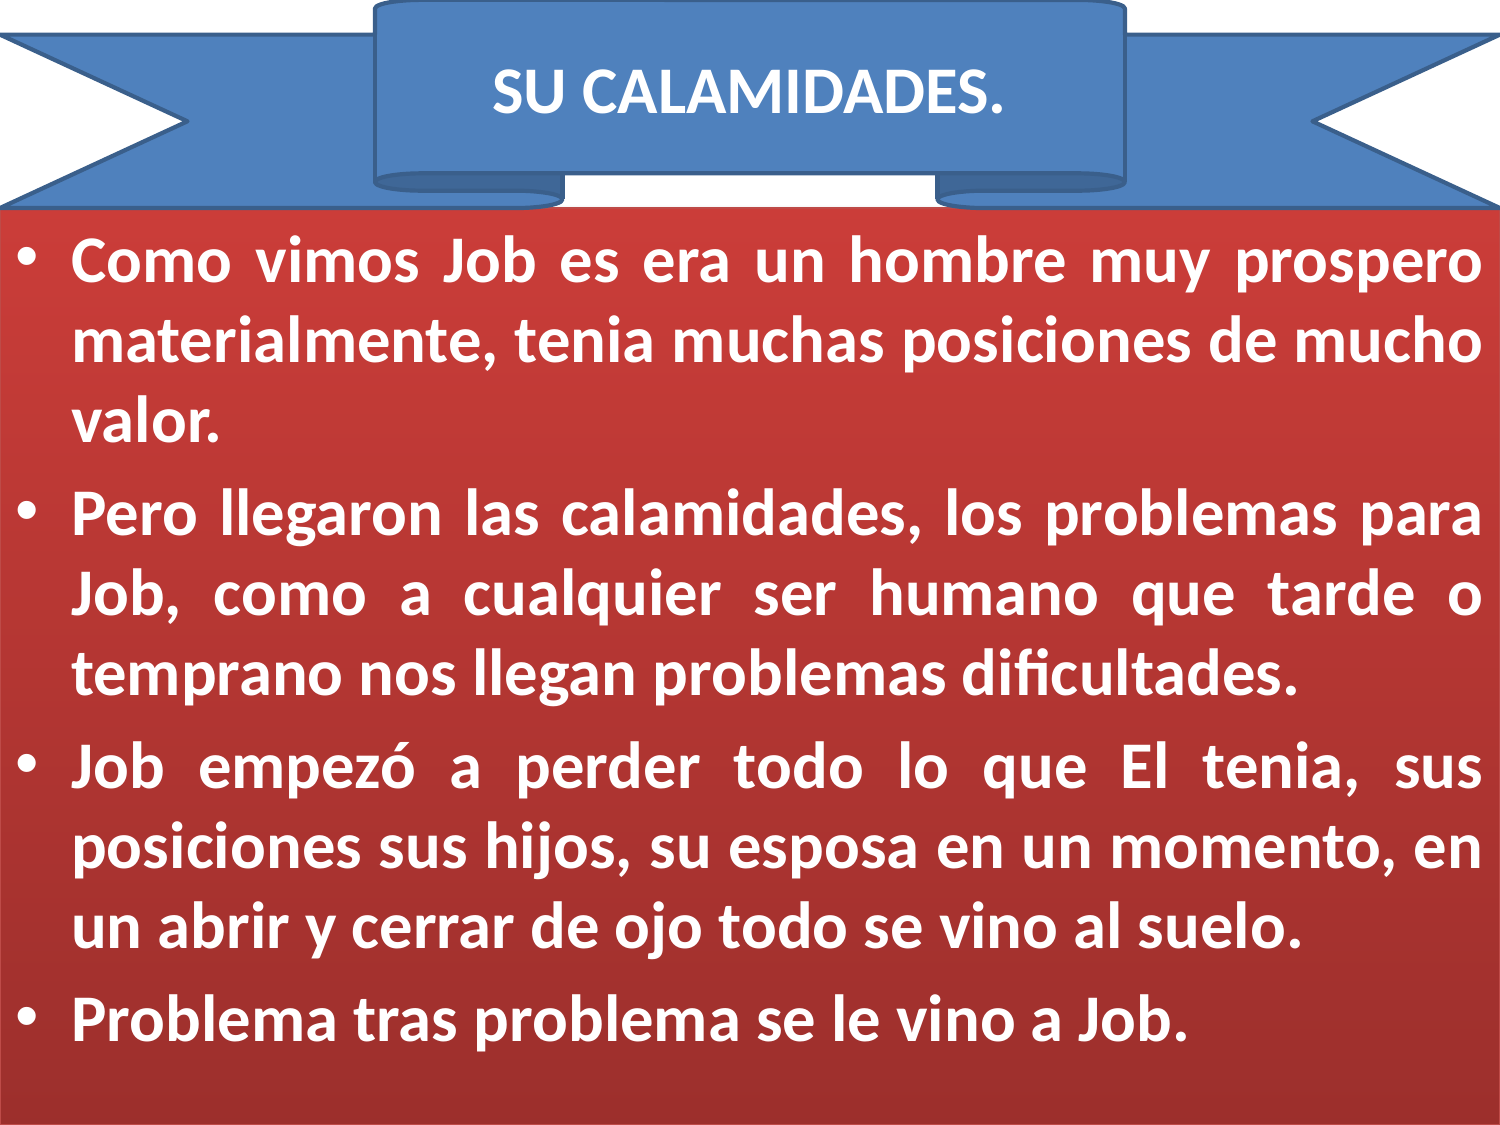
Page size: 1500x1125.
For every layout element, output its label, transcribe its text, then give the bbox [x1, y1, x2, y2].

list Como vimos Job es era un hombre muy prospero materialmente, tenia muchas posiciones de mucho valor. Pero llegaron las calamidades, los problemas para Job, como a cualquier ser humano que tarde o temprano nos llegan problemas dificultades. Job empezó a perder todo lo que El tenia, sus posiciones sus hijos, su esposa en un momento, en un abrir y cerrar de ojo todo se vino al suelo. Problema tras problema se le vino a Job. [0, 207, 1500, 1125]
text_box SU CALAMIDADES. [0, 0, 1500, 211]
